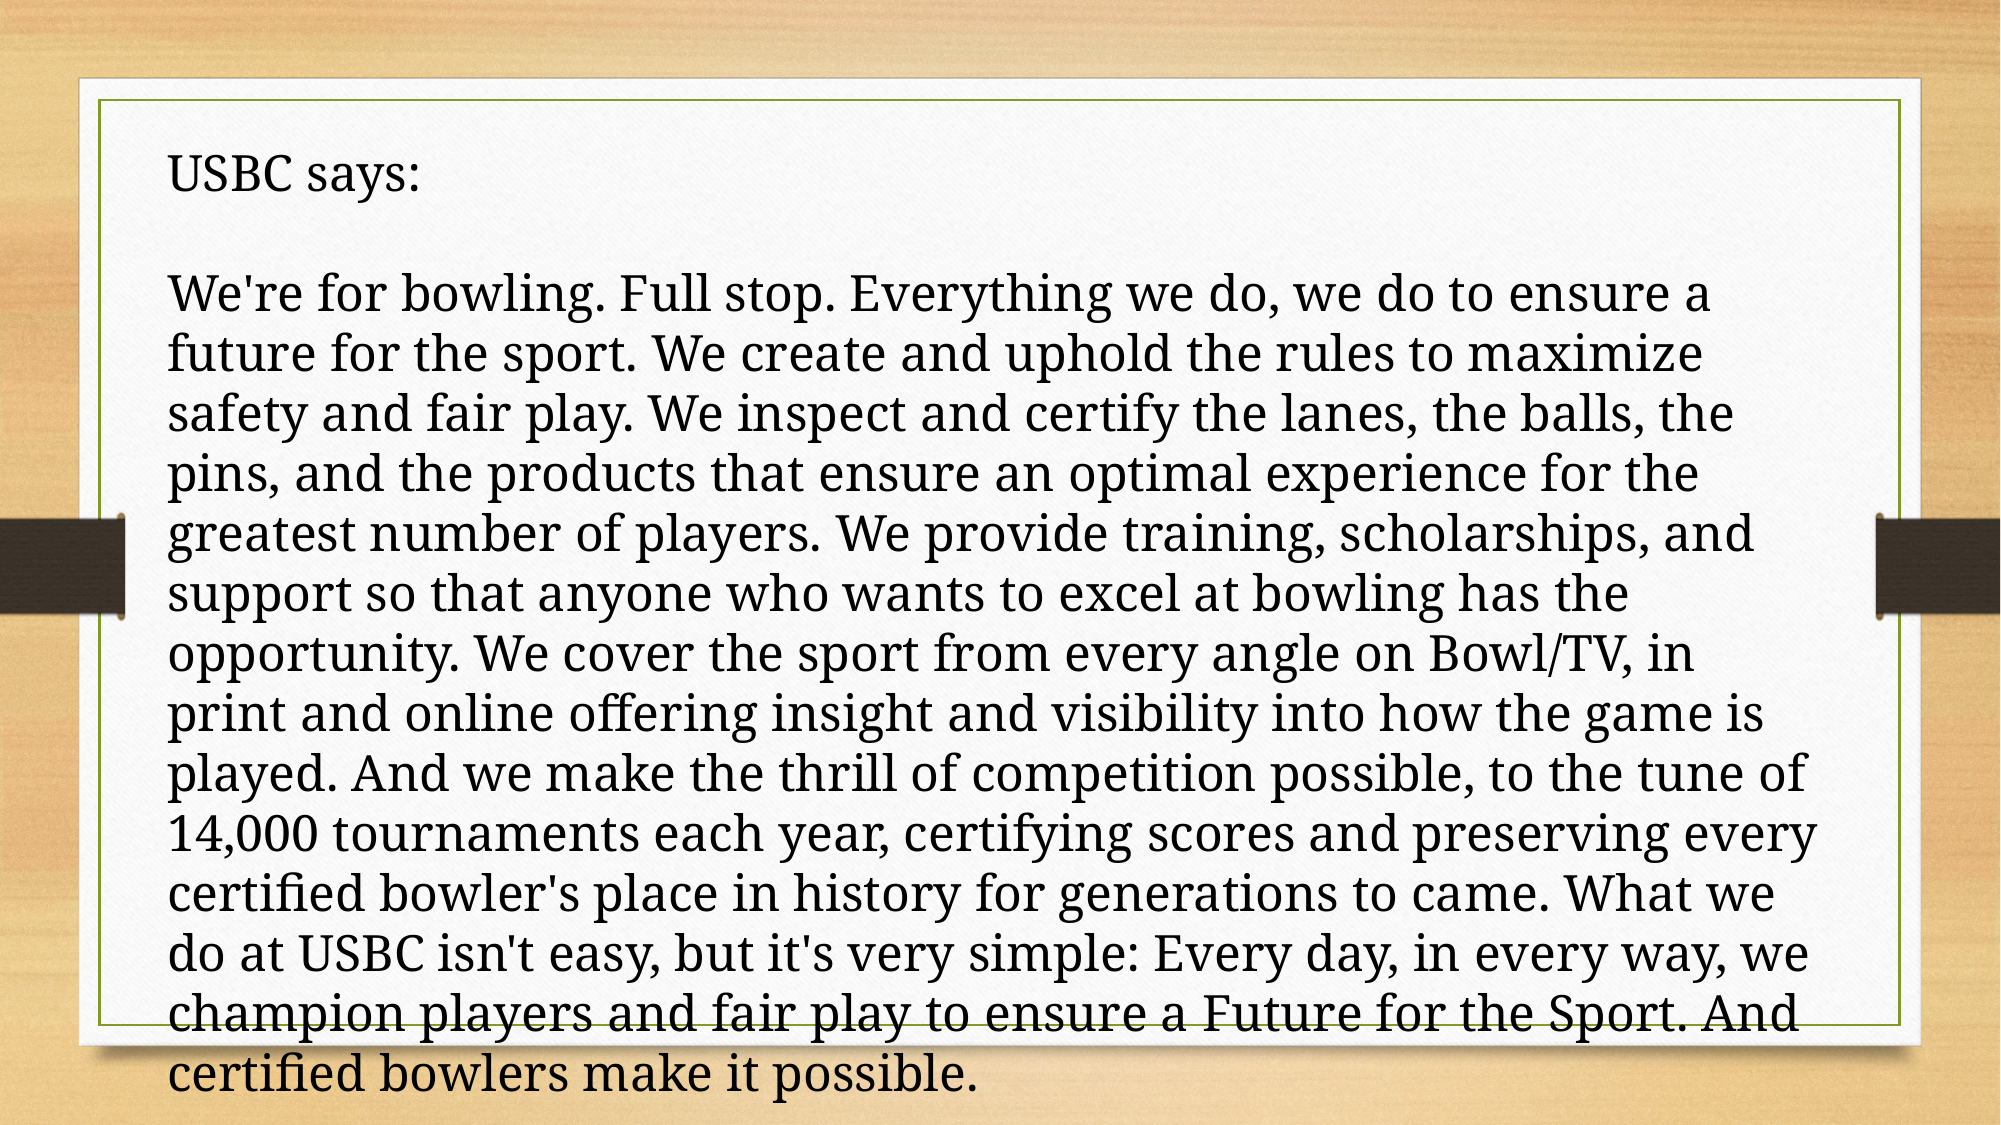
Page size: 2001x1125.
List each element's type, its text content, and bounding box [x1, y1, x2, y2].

text_box USBC says: We're for bowling. Full stop. Everything we do, we do to ensure a future for the sport. We create and uphold the rules to maximize safety and fair play. We inspect and certify the lanes, the balls, the pins, and the products that ensure an optimal experience for the greatest number of players. We provide training, scholarships, and support so that anyone who wants to excel at bowling has the opportunity. We cover the sport from every angle on Bowl/TV, in print and online offering insight and visibility into how the game is played. And we make the thrill of competition possible, to the tune of 14,000 tournaments each year, certifying scores and preserving every certified bowler's place in history for generations to came. What we do at USBC isn't easy, but it's very simple: Every day, in every way, we champion players and fair play to ensure a Future for the Sport. And certified bowlers make it possible. [152, 134, 1842, 1109]
picture [0, 0, 2001, 1125]
